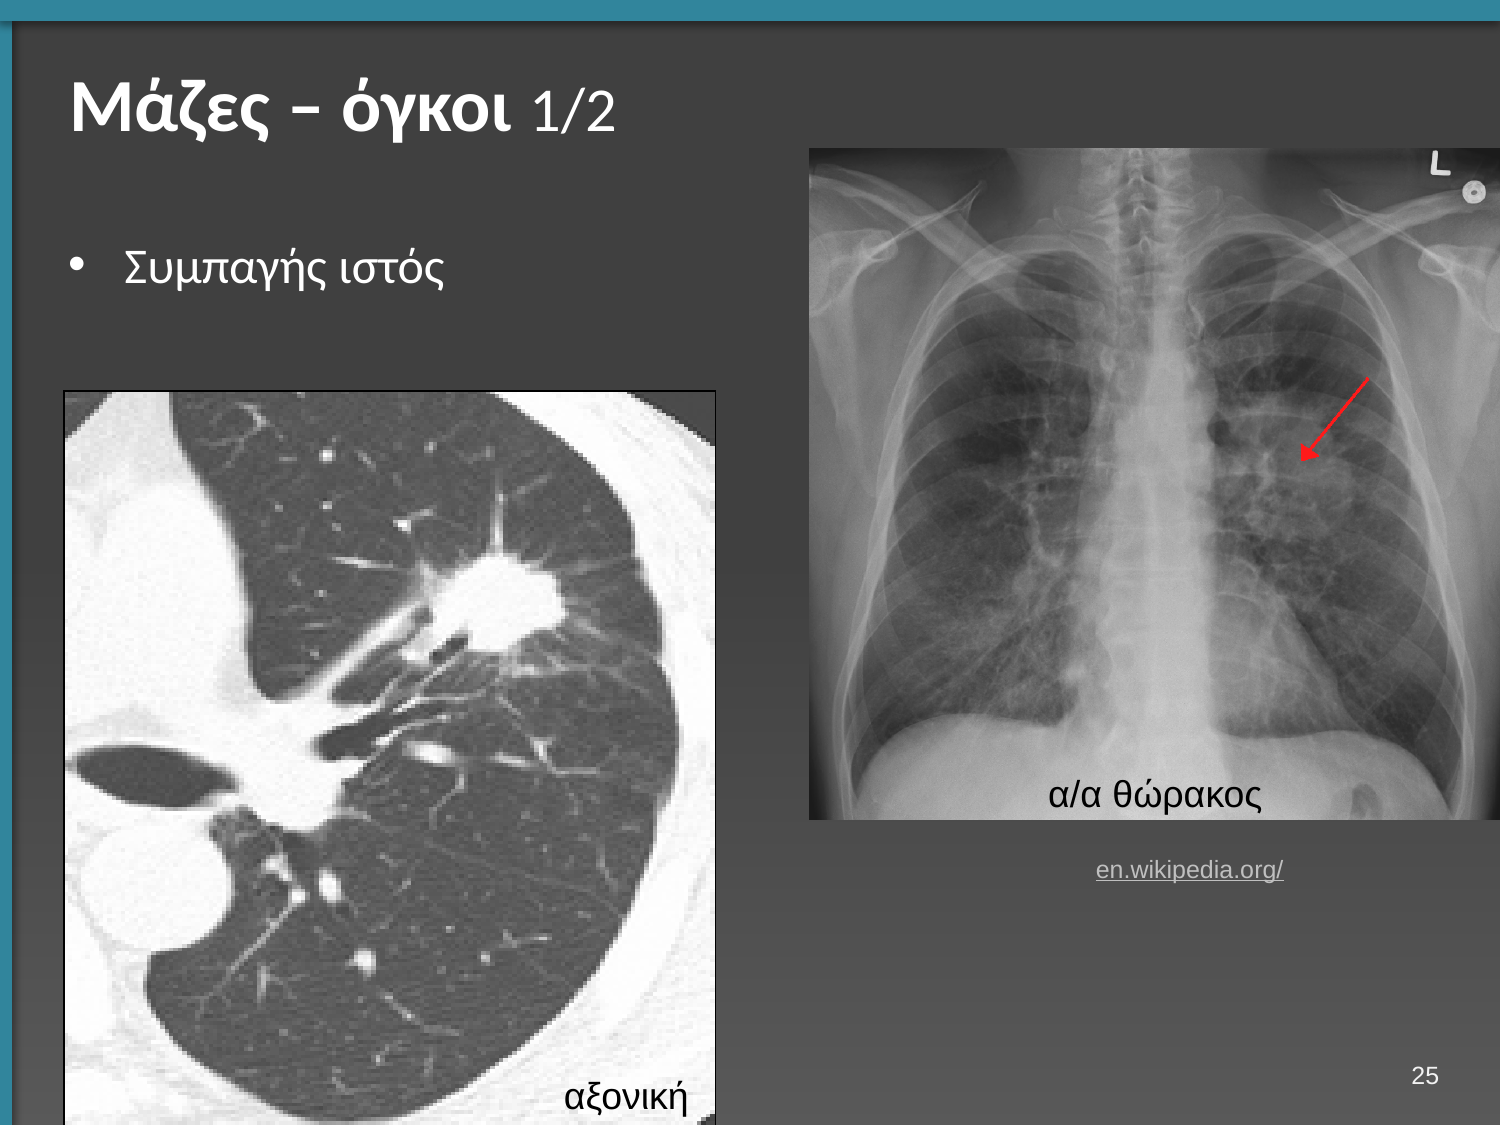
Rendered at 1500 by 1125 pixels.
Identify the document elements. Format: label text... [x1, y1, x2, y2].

slide_number 24 [1104, 1044, 1455, 1105]
list Συμπαγής ιστός [53, 219, 1436, 1083]
picture [64, 391, 715, 1125]
text_box en.wikipedia.org/ [1081, 846, 1300, 891]
title Μάζες – όγκοι 1/2 [10, 19, 1500, 185]
picture [809, 148, 1500, 820]
